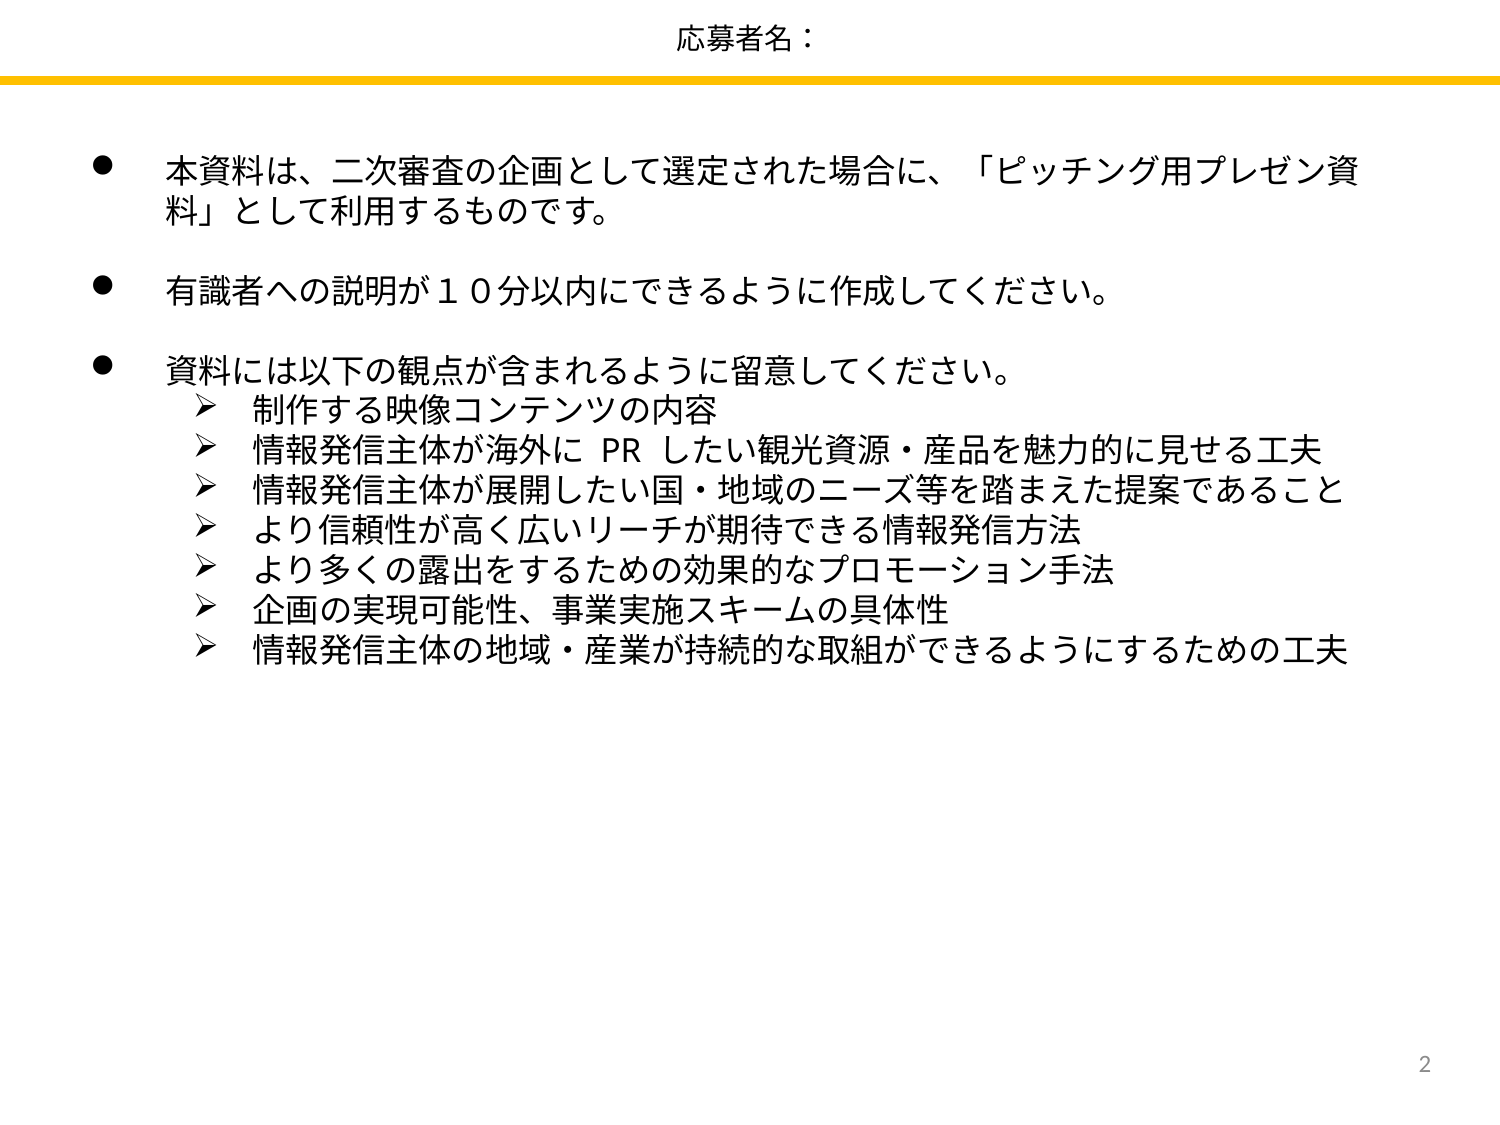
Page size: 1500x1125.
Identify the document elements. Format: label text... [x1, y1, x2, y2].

text_box 応募者名： [16, 12, 1484, 63]
slide_number 2 [1108, 1032, 1447, 1093]
text_box 本資料は、二次審査の企画として選定された場合に、「ピッチング用プレゼン資料」として利用するものです。 有識者への説明が１０分以内にできるように作成してください。 資料には以下の観点が含まれるように留意してください。 制作する映像コンテンツの内容 情報発信主体が海外に PR したい観光資源・産品を魅力的に見せる工夫 情報発信主体が展開したい国・地域のニーズ等を踏まえた提案であること より信頼性が高く広いリーチが期待できる情報発信方法 より多くの露出をするための効果的なプロモーション手法 企画の実現可能性、事業実施スキームの具体性 情報発信主体の地域・産業が持続的な取組ができるようにするための工夫 [75, 142, 1425, 867]
